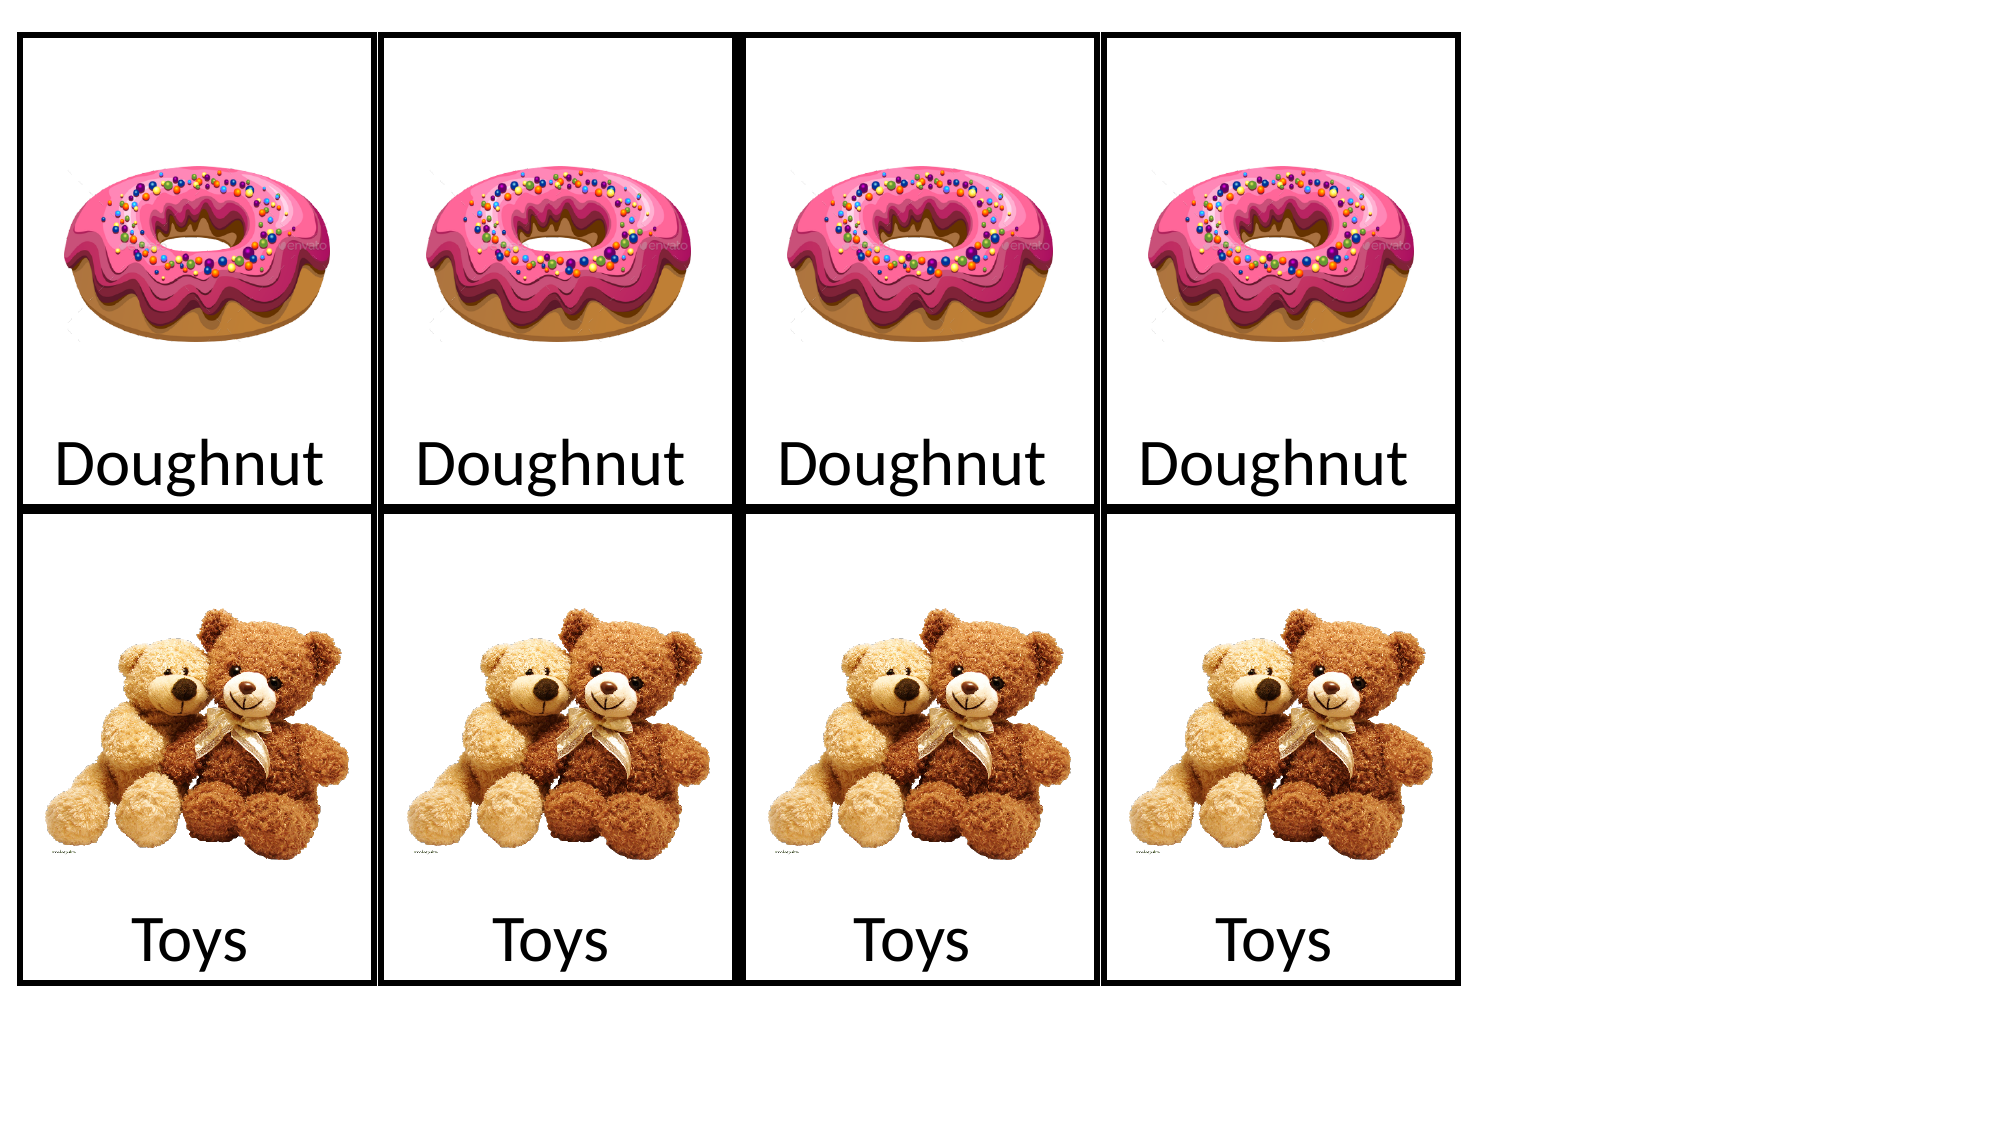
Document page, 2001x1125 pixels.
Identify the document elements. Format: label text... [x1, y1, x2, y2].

title Doughnut [19, 34, 375, 508]
text_box Toys [1103, 510, 1459, 984]
picture [1129, 608, 1433, 861]
picture [787, 166, 1053, 342]
picture [1148, 166, 1414, 342]
text_box Doughnut [380, 34, 737, 508]
picture [768, 608, 1071, 861]
picture [45, 608, 349, 861]
picture [64, 166, 330, 342]
text_box Doughnut [741, 34, 1098, 508]
text_box Toys [741, 510, 1098, 984]
text_box Toys [19, 510, 375, 984]
text_box Toys [380, 510, 737, 984]
picture [426, 166, 691, 342]
picture [407, 608, 710, 861]
text_box Doughnut [1103, 34, 1459, 508]
